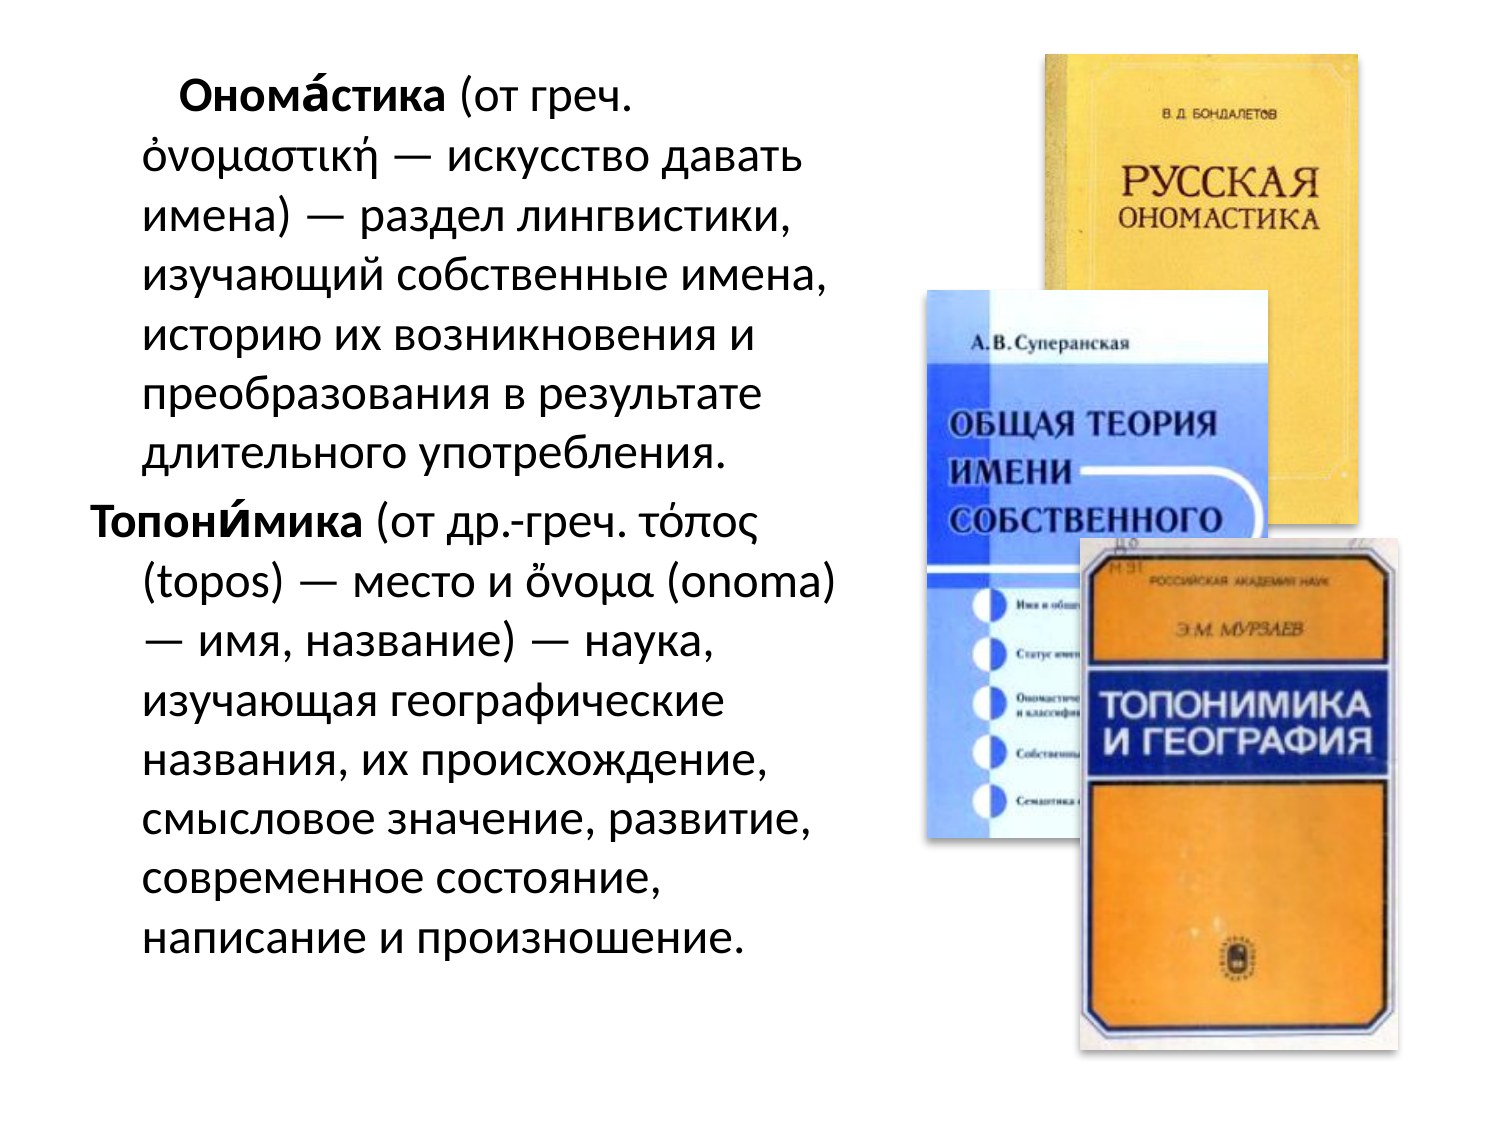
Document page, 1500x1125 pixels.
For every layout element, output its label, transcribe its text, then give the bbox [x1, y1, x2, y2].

list Онома́стика (от греч. ὀνομαστική — искусство давать имена) — раздел лингвистики, изучающий собственные имена, историю их возникновения и преобразования в результате длительного употребления. Топони́мика (от др.-греч. τόπος (topos) — место и ὄνομα (onoma) — имя, название) — наука, изучающая географические названия, их происхождение, смысловое значение, развитие, современное состояние, написание и произношение. [75, 46, 869, 1062]
picture [926, 54, 1398, 1050]
